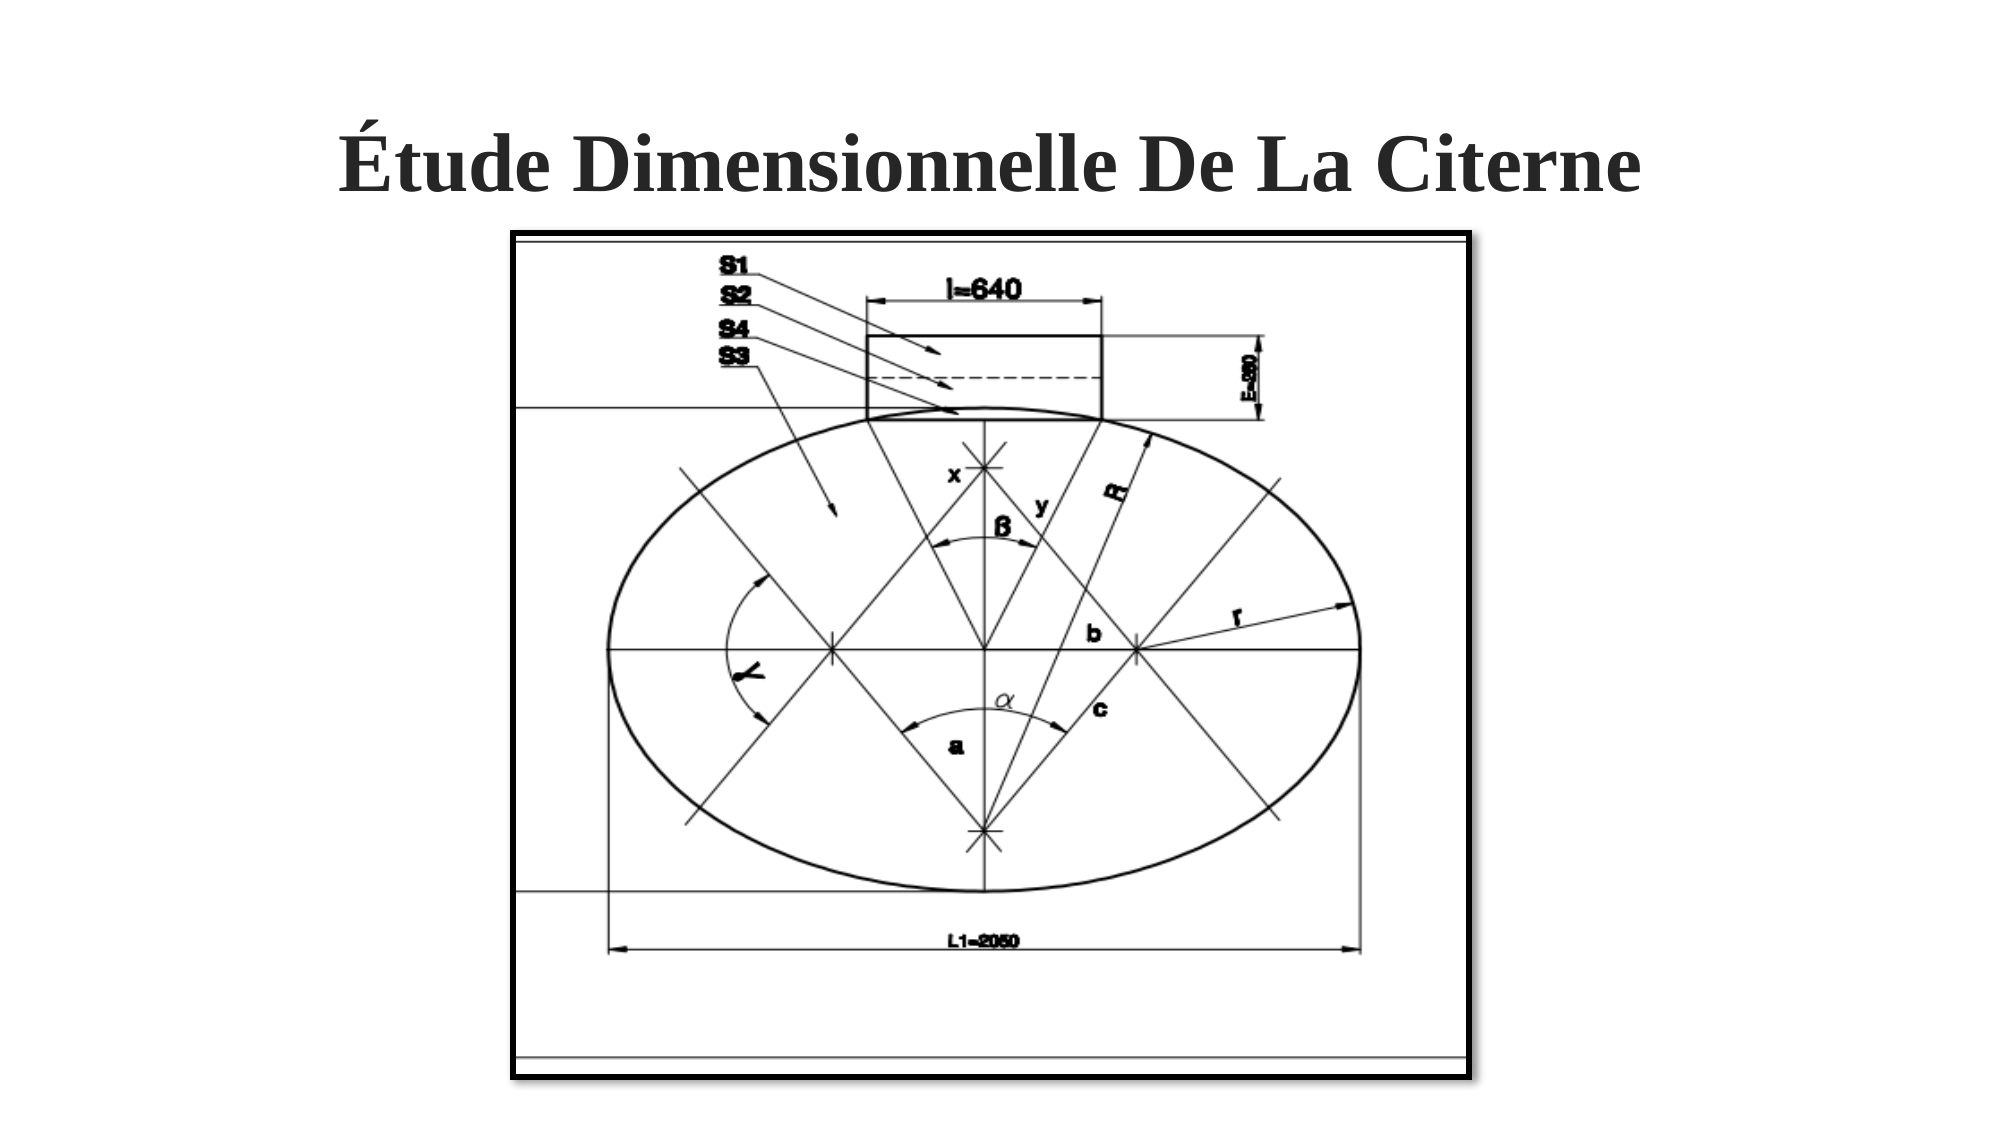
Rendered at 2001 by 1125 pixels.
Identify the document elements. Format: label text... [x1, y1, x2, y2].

list Étude Dimensionnelle De La Citerne [41, 176, 1941, 296]
picture [515, 235, 1467, 1074]
